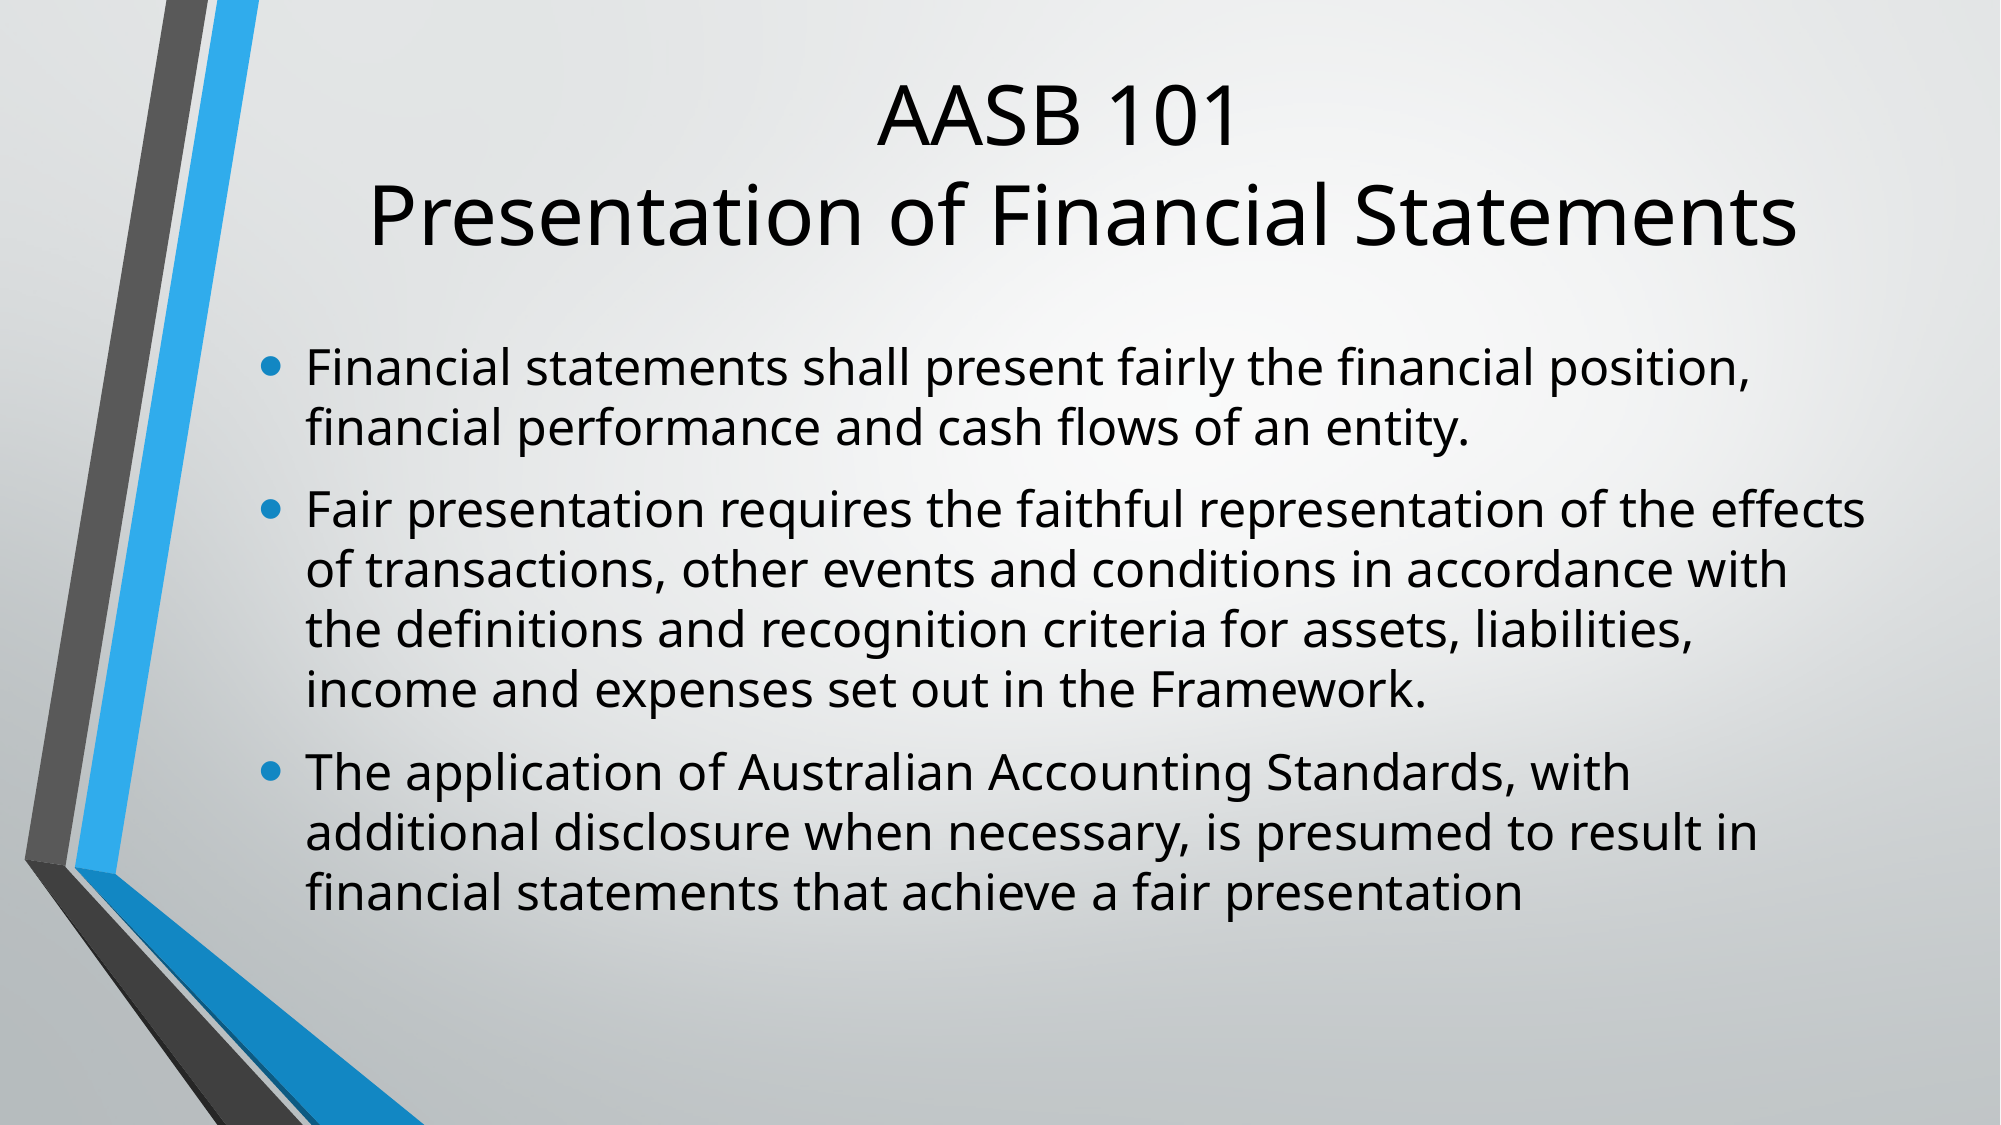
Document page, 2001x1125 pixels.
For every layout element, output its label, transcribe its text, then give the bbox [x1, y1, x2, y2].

title AASB 101 Presentation of Financial Statements [262, 18, 1907, 306]
list Financial statements shall present fairly the financial position, financial performance and cash flows of an entity. Fair presentation requires the faithful representation of the effects of transactions, other events and conditions in accordance with the definitions and recognition criteria for assets, liabilities, income and expenses set out in the Framework. The application of Australian Accounting Standards, with additional disclosure when necessary, is presumed to result in financial statements that achieve a fair presentation [243, 305, 1887, 950]
